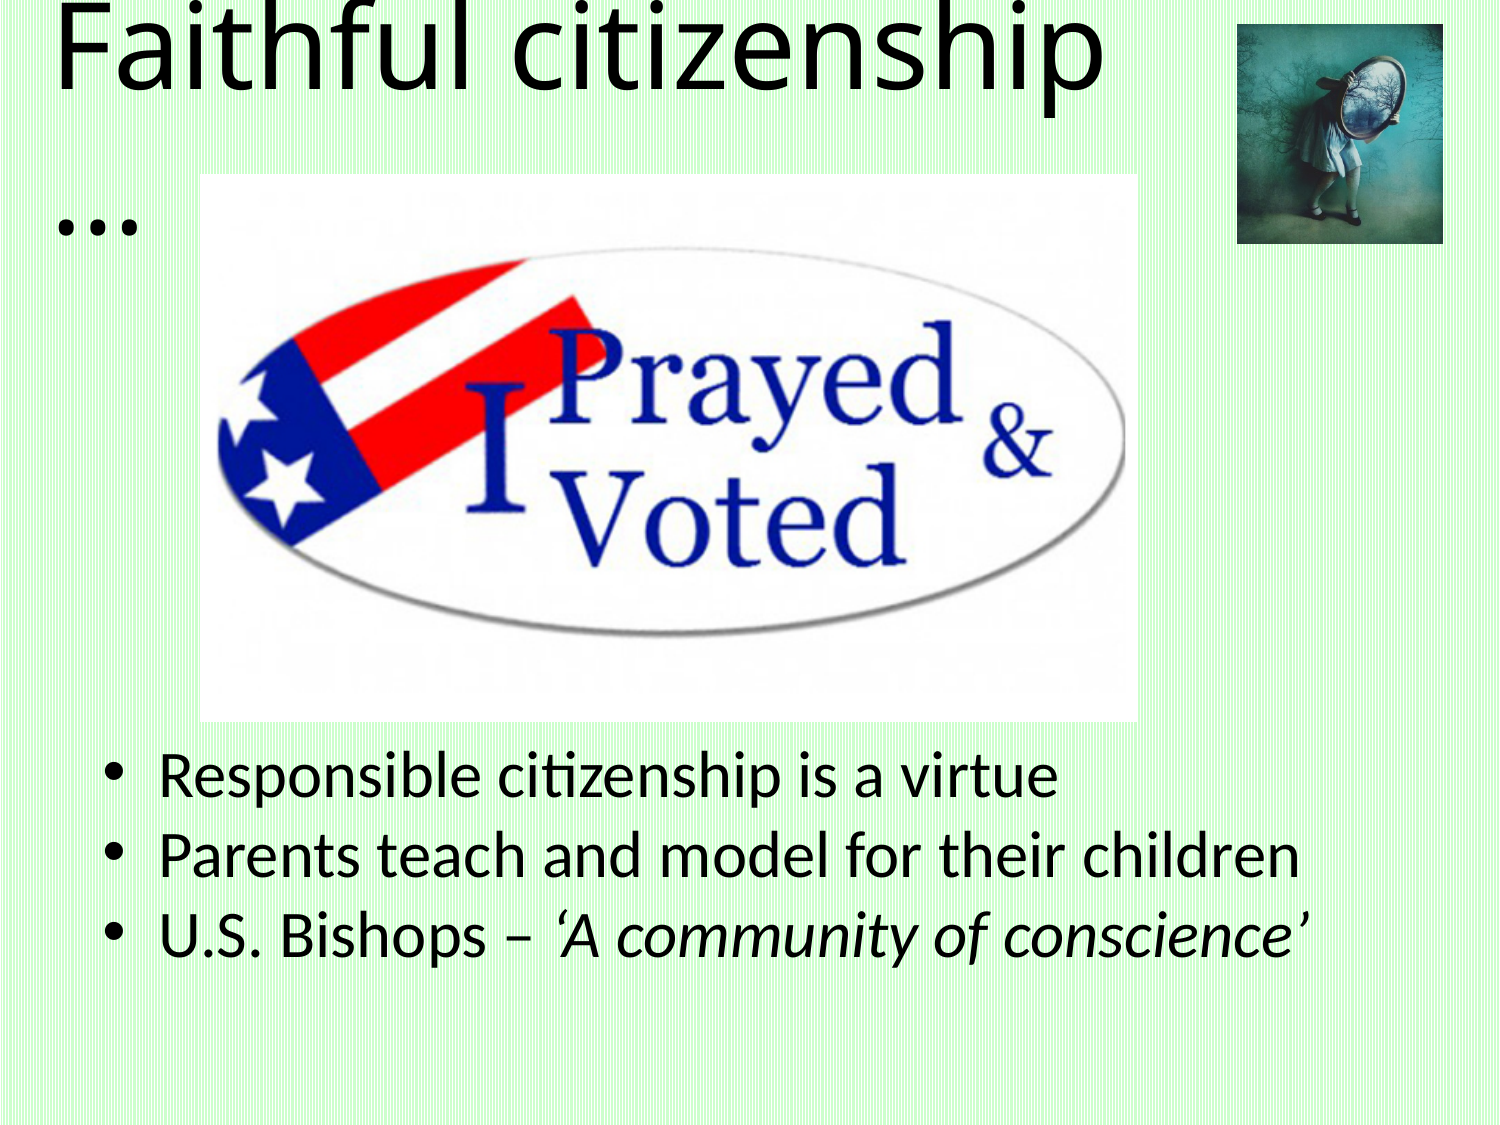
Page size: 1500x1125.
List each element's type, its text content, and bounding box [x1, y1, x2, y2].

list Responsible citizenship is a virtue Parents teach and model for their children U.S. Bishops – ‘A community of conscience’ [87, 722, 1463, 1046]
title Faithful citizenship … [35, 0, 1242, 229]
picture [1237, 24, 1443, 244]
picture [199, 174, 1138, 722]
